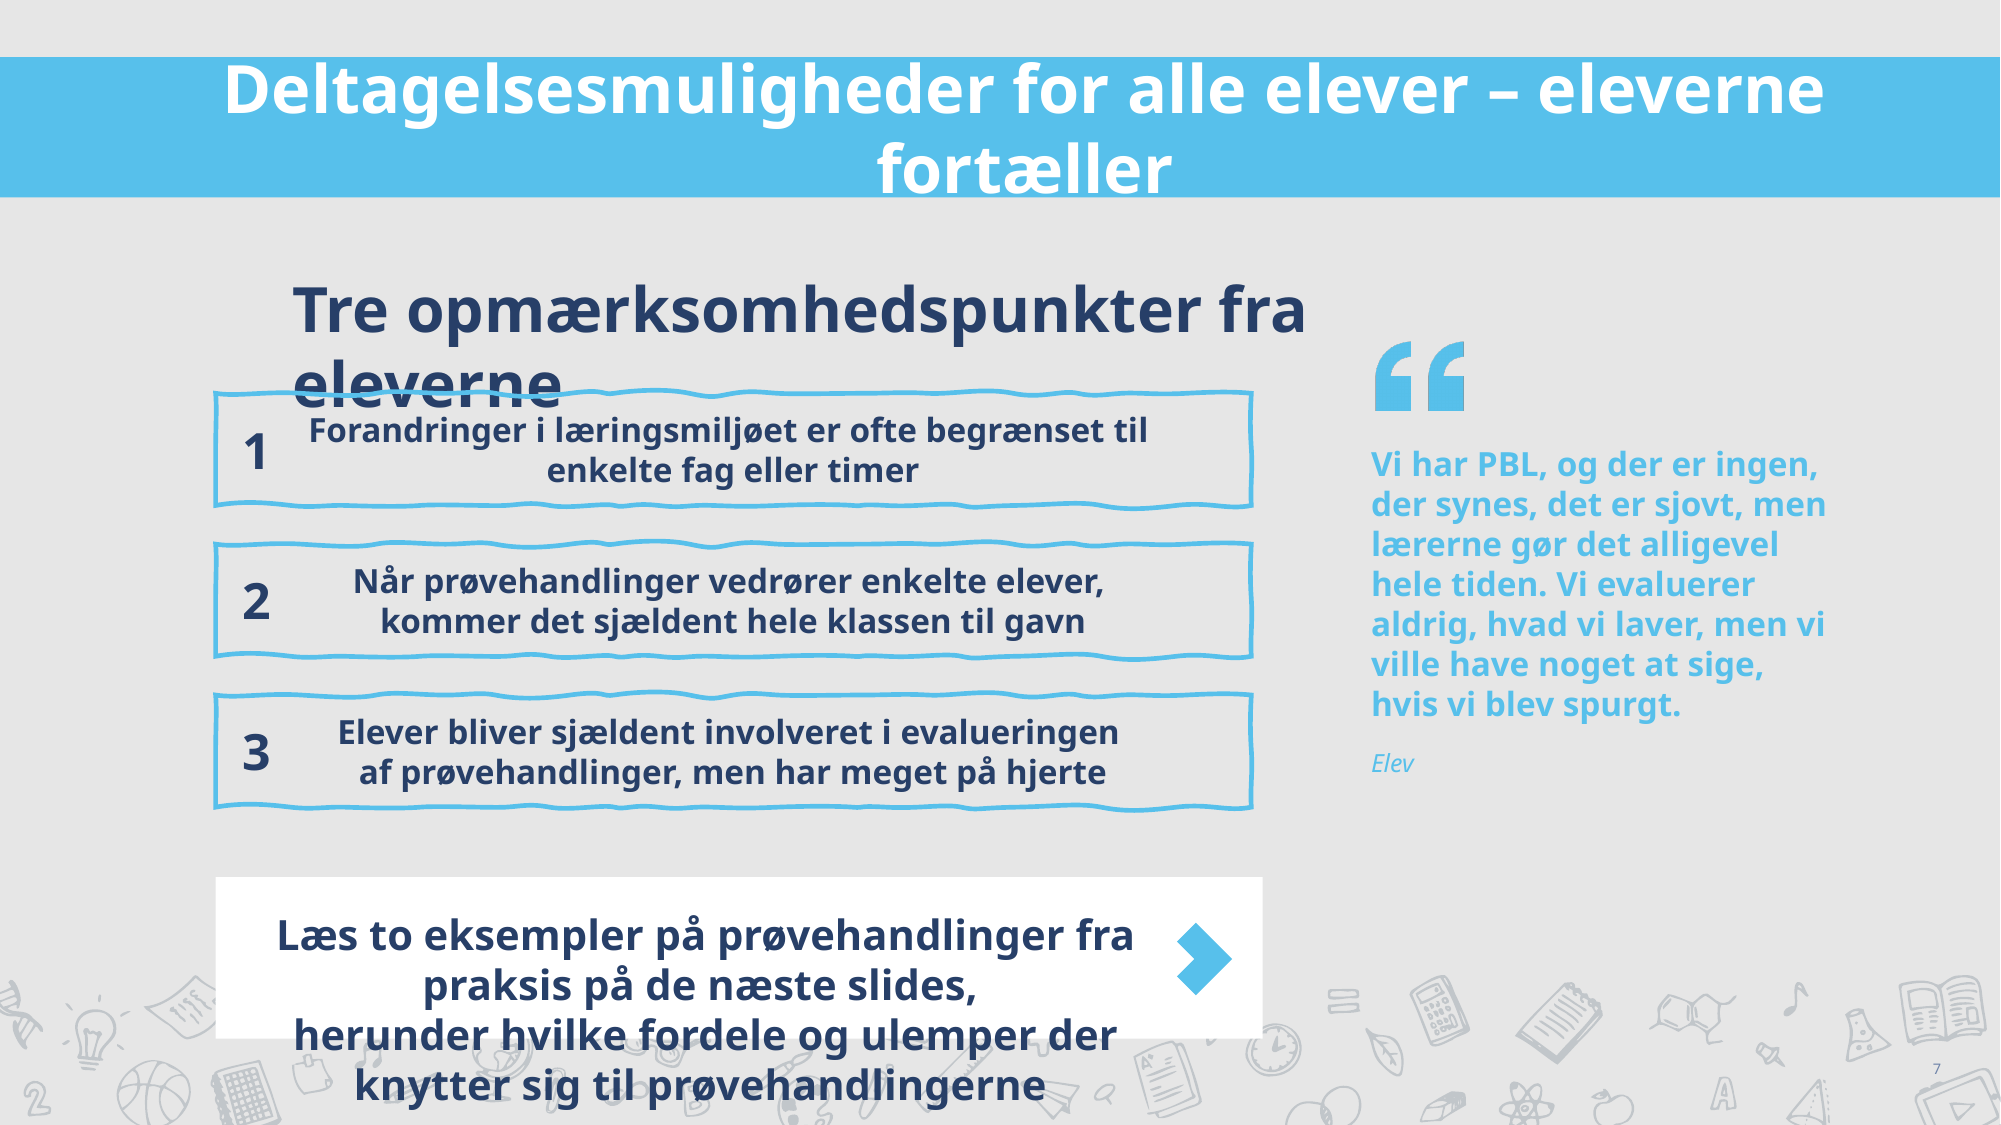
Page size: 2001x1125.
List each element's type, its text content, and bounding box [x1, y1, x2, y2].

text_box Læs to eksempler på prøvehandlinger fra praksis på de næste slides, herunder hvilke fordele og ulemper der knytter sig til prøvehandlingerne [229, 908, 1182, 1109]
picture [1335, 292, 1504, 460]
text_box Deltagelsesmuligheder for alle elever – eleverne fortæller [0, 57, 2000, 198]
slide_number 7 [1838, 1062, 1942, 1081]
text_box Vi har PBL, og der er ingen, der synes, det er sjovt, men lærerne gør det alligevel hele tiden. Vi evaluerer aldrig, hvad vi laver, men vi ville have noget at sige, hvis vi blev spurgt. Elev [1371, 443, 1839, 778]
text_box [215, 393, 1252, 506]
text_box Tre opmærksomhedspunkter fra eleverne [277, 262, 1410, 428]
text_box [215, 694, 1252, 808]
text_box [215, 876, 1264, 1040]
text_box [1176, 922, 1233, 996]
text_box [215, 544, 1252, 657]
